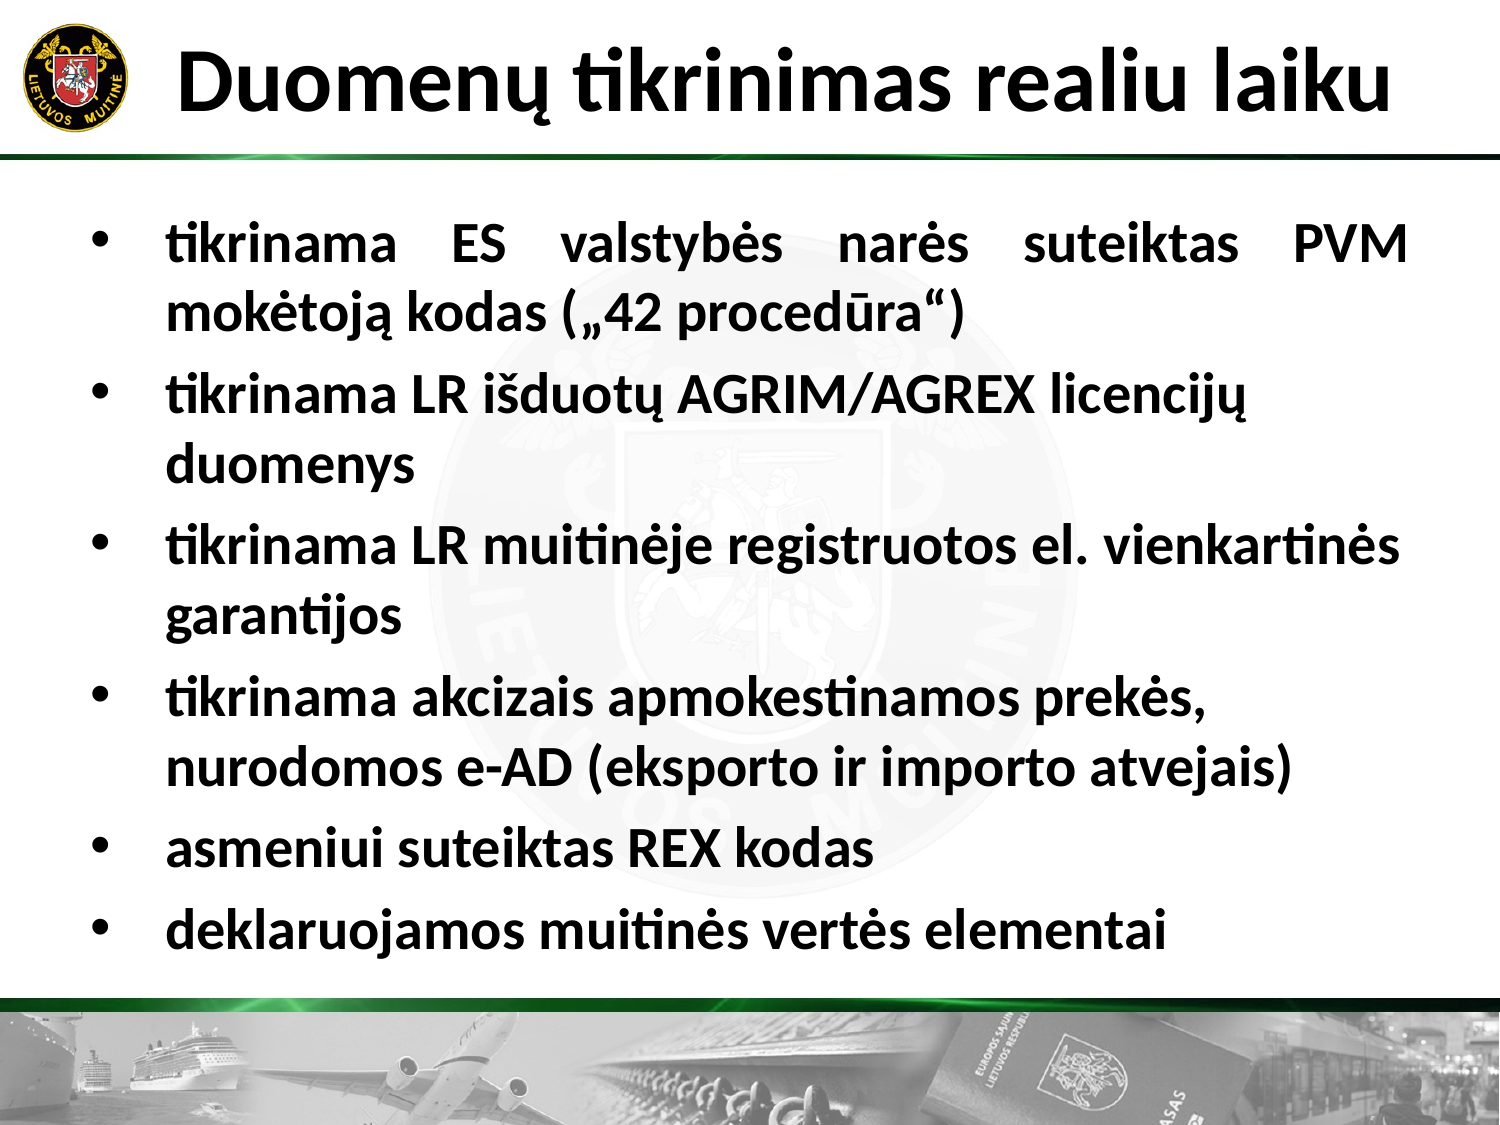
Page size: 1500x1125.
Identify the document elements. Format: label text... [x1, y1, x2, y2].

picture [0, 0, 1500, 1125]
list tikrinama ES valstybės narės suteiktas PVM mokėtoją kodas („42 procedūra“) tikrinama LR išduotų AGRIM/AGREX licencijų duomenys tikrinama LR muitinėje registruotos el. vienkartinės garantijos tikrinama akcizais apmokestinamos prekės, nurodomos e-AD (eksporto ir importo atvejais) asmeniui suteiktas REX kodas deklaruojamos muitinės vertės elementai [75, 196, 1425, 1005]
title Duomenų tikrinimas realiu laiku [147, 0, 1425, 149]
